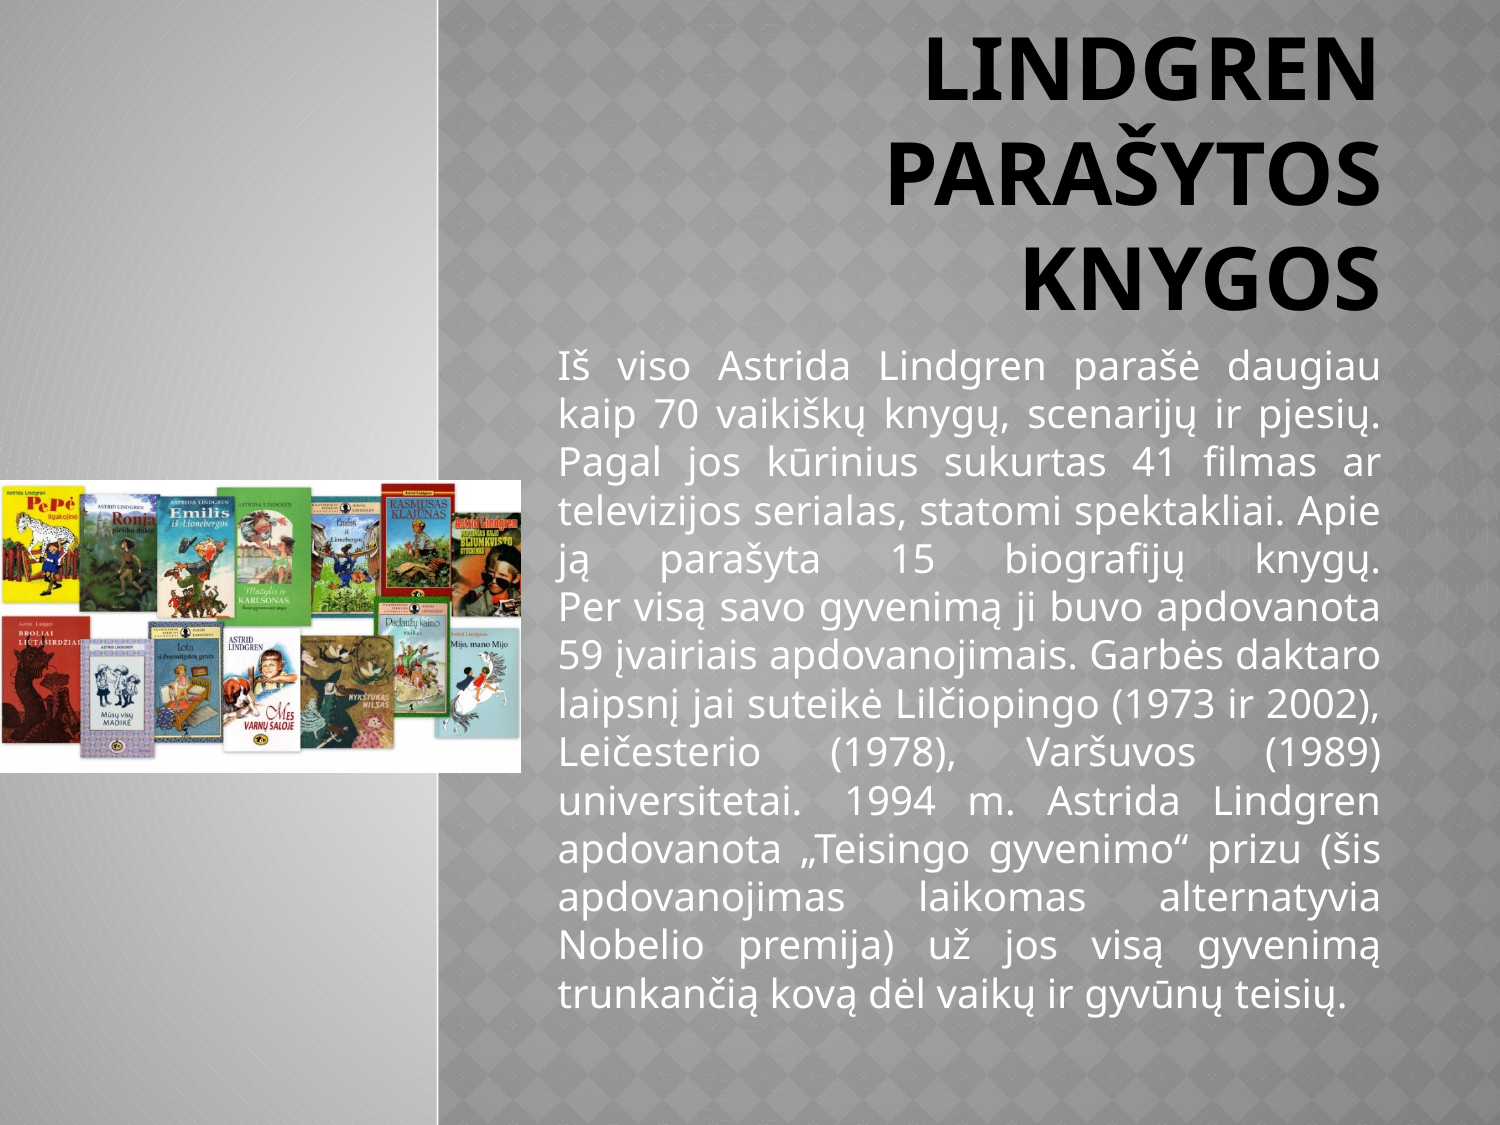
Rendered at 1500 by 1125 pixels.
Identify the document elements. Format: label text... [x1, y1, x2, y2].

picture [0, 479, 521, 774]
title Astrida lindgren parašytos knygos [552, 87, 1390, 329]
subtitle Iš viso Astrida Lindgren parašė daugiau kaip 70 vaikiškų knygų, scenarijų ir pjesių. Pagal jos kūrinius sukurtas 41 filmas ar televizijos serialas, statomi spektakliai. Apie ją parašyta 15 biografijų knygų. Per visą savo gyvenimą ji buvo apdovanota 59 įvairiais apdovanojimais. Garbės daktaro laipsnį jai suteikė Lilčiopingo (1973 ir 2002), Leičesterio (1978), Varšuvos (1989) universitetai. 1994 m. Astrida Lindgren apdovanota „Teisingo gyvenimo“ prizu (šis apdovanojimas laikomas alternatyvia Nobelio premija) už jos visą gyvenimą trunkančią kovą dėl vaikų ir gyvūnų teisių. [550, 339, 1390, 1090]
